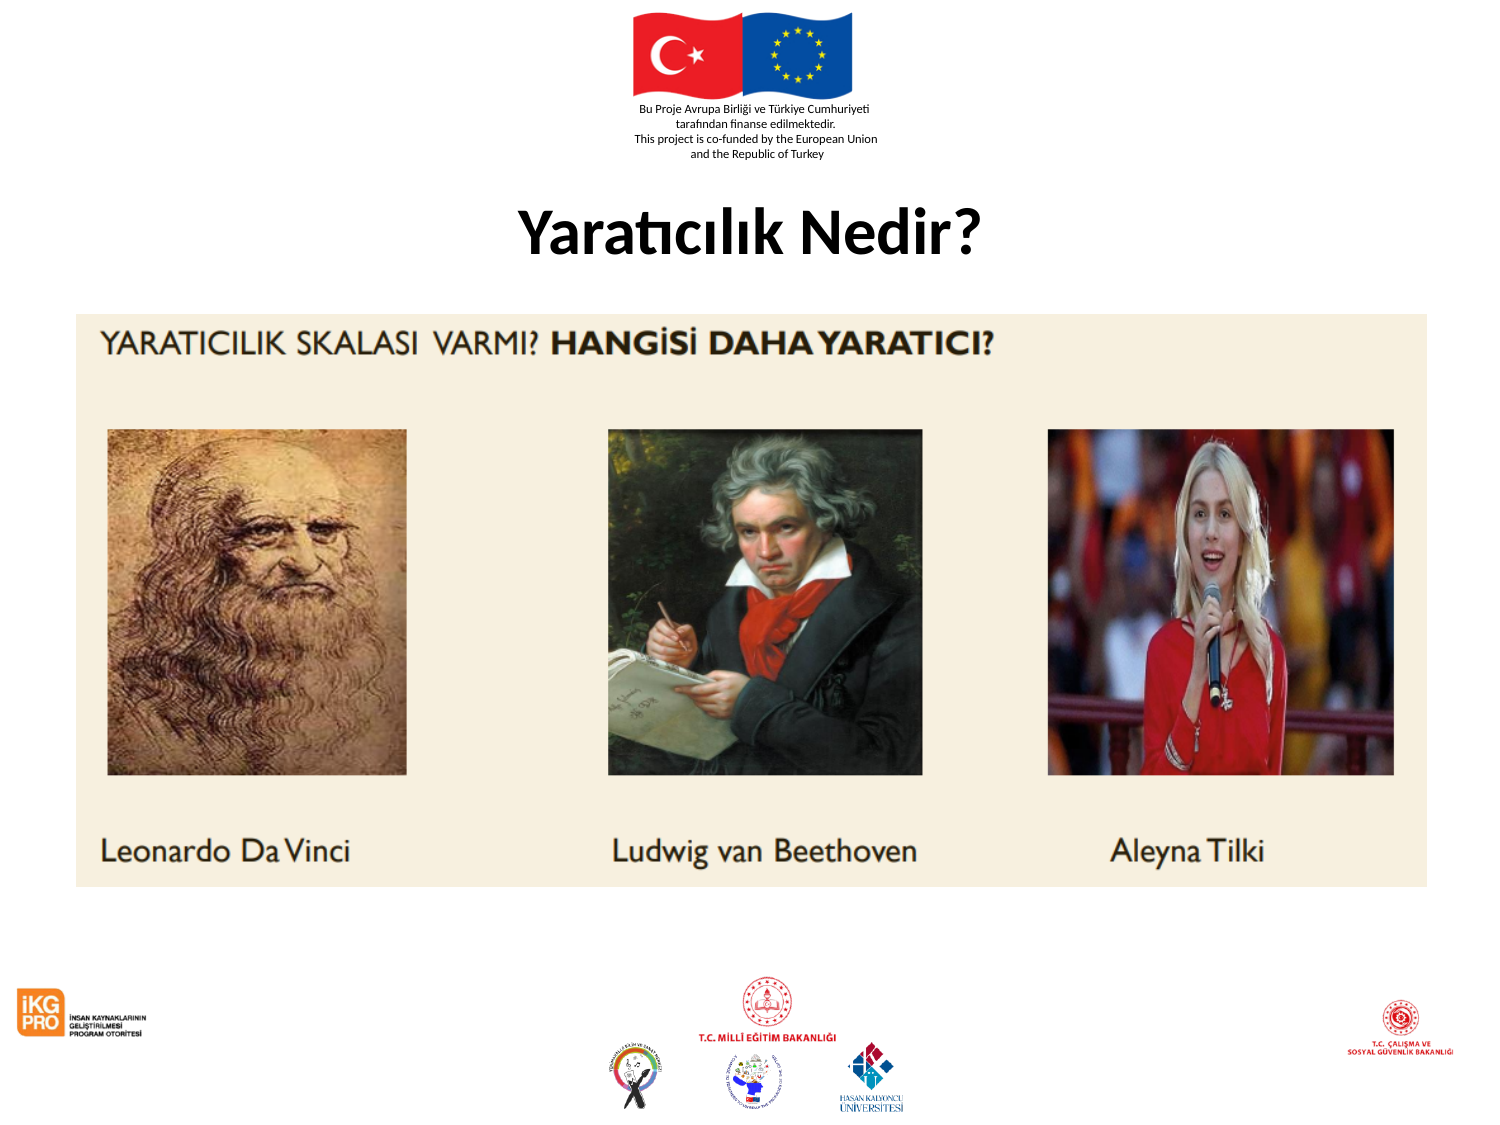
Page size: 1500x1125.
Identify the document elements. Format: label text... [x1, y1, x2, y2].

picture [0, 964, 188, 1065]
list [76, 314, 1427, 888]
picture [609, 1042, 662, 1109]
picture [691, 968, 903, 1112]
title Yaratıcılık Nedir? [76, 174, 1427, 314]
picture [1347, 999, 1454, 1055]
picture [632, 11, 853, 101]
